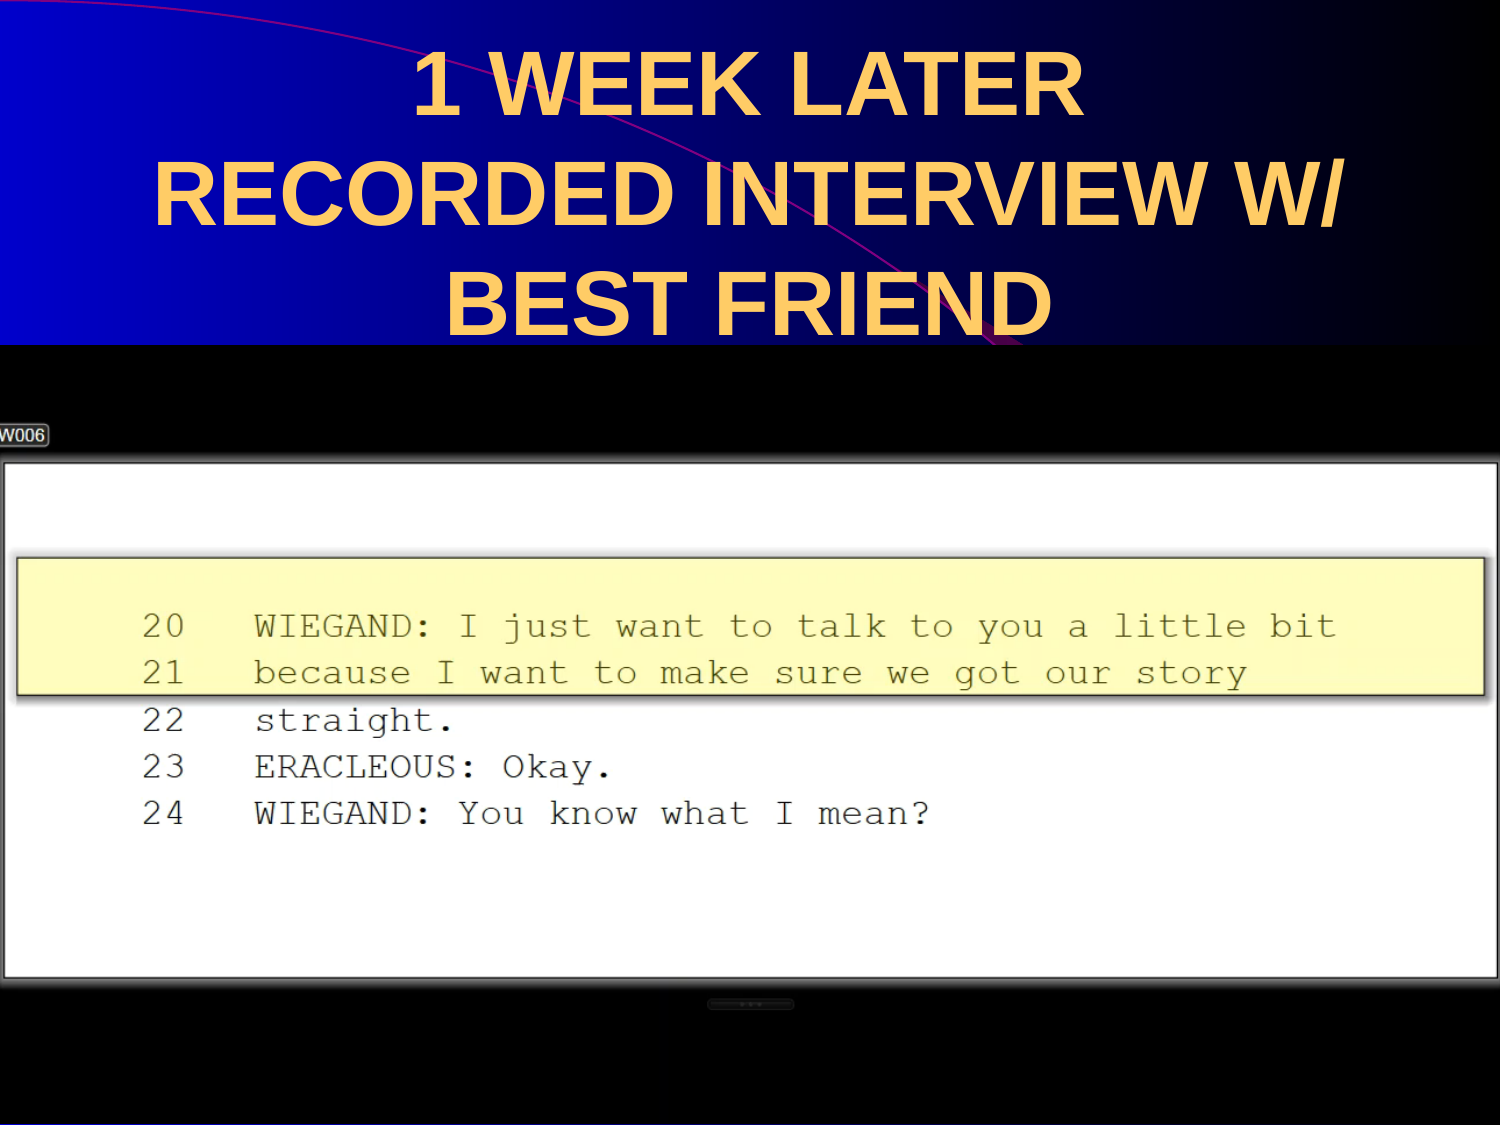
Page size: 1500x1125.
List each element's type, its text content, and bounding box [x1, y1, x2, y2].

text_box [0, 344, 1500, 1125]
title 1 WEEK LATER RECORDED INTERVIEW W/ BEST FRIEND [112, 99, 1388, 344]
